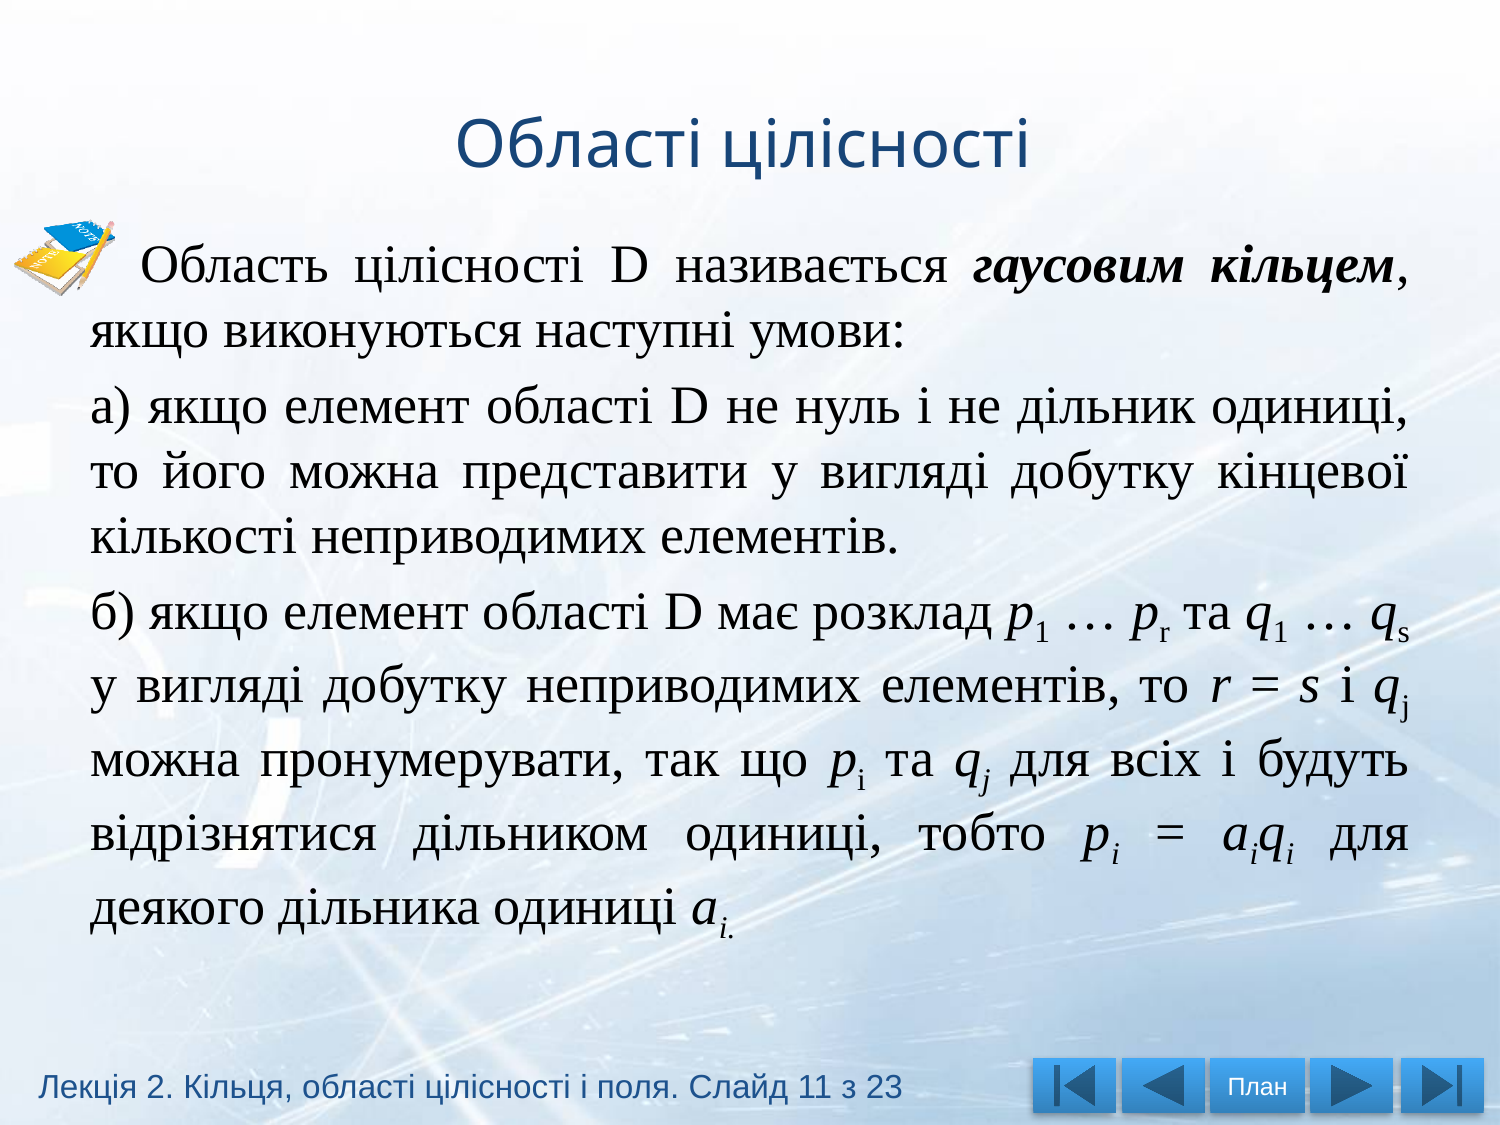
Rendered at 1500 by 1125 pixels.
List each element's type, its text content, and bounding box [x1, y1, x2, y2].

title Області цілісності [99, 95, 1388, 188]
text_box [1033, 1058, 1484, 1114]
text_box Лекція 2. Кільця, області цілісності і поля. Слайд 11 з 23 [23, 1057, 920, 1113]
list Область цілісності D називається гаусовим кільцем, якщо виконуються наступні умови: а) якщо елемент області D не нуль і не дільник одиниці, то його можна представити у вигляді добутку кінцевої кількості неприводимих елементів. б) якщо елемент області D має розклад p1 … pr та q1 … qs у вигляді добутку неприводимих елементів, то r = s і qj можна пронумерувати, так що pі та qj для всіх і будуть відрізнятися дільником одиниці, тобто pі = аіqі для деякого дільника одиниці аі. [75, 220, 1425, 1063]
picture [0, 0, 1500, 1125]
